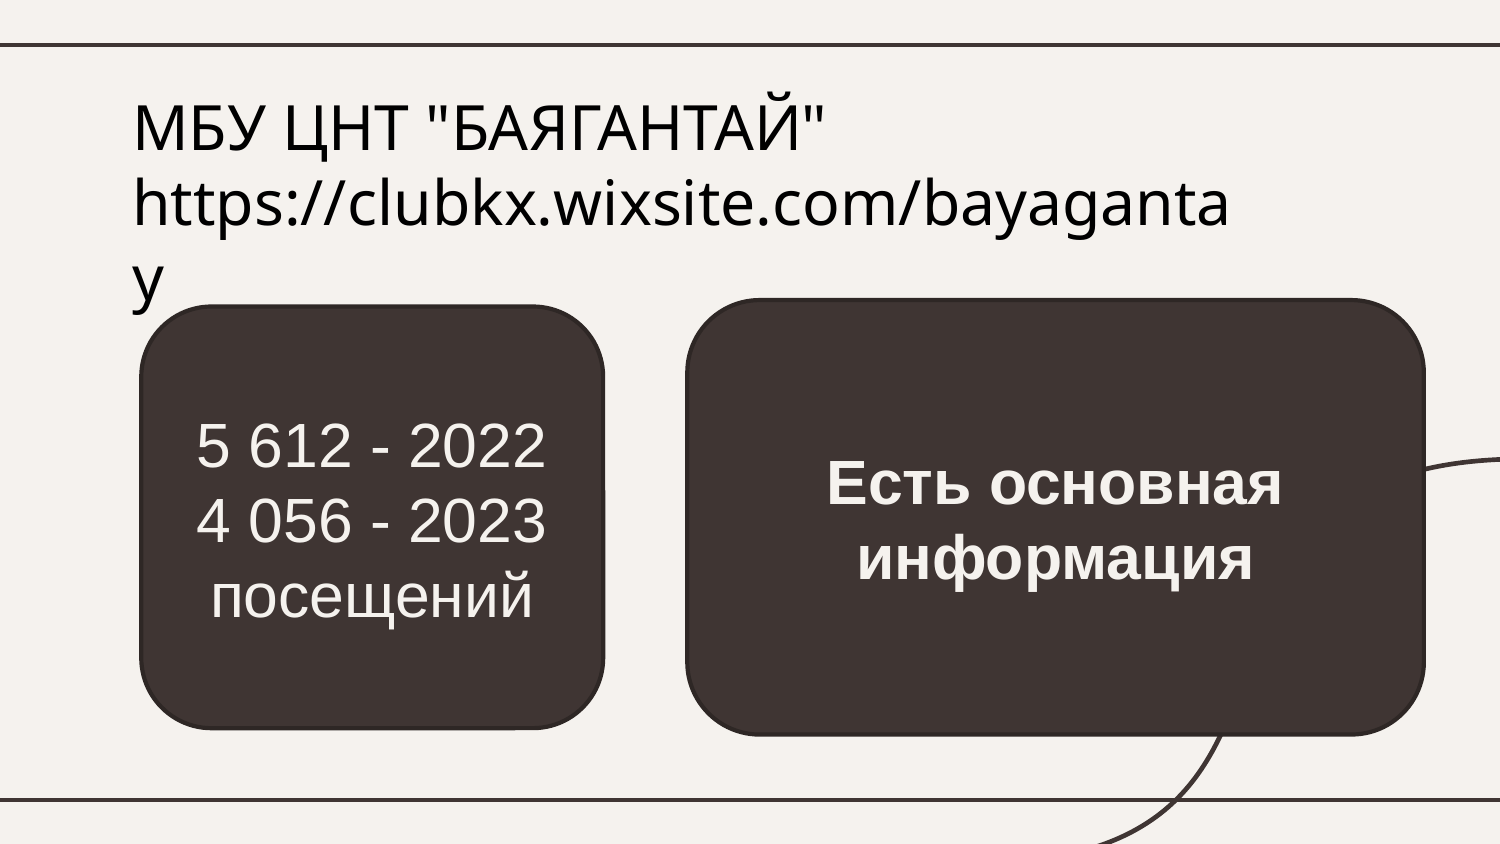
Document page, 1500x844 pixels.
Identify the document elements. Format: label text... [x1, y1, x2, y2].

title МБУ ЦНТ "БАЯГАНТАЙ" https://clubkx.wixsite.com/bayagantay [116, 72, 1278, 167]
text_box 5 612 - 2022 4 056 - 2023 посещений [139, 304, 606, 731]
text_box Есть основная информация [685, 297, 1426, 737]
